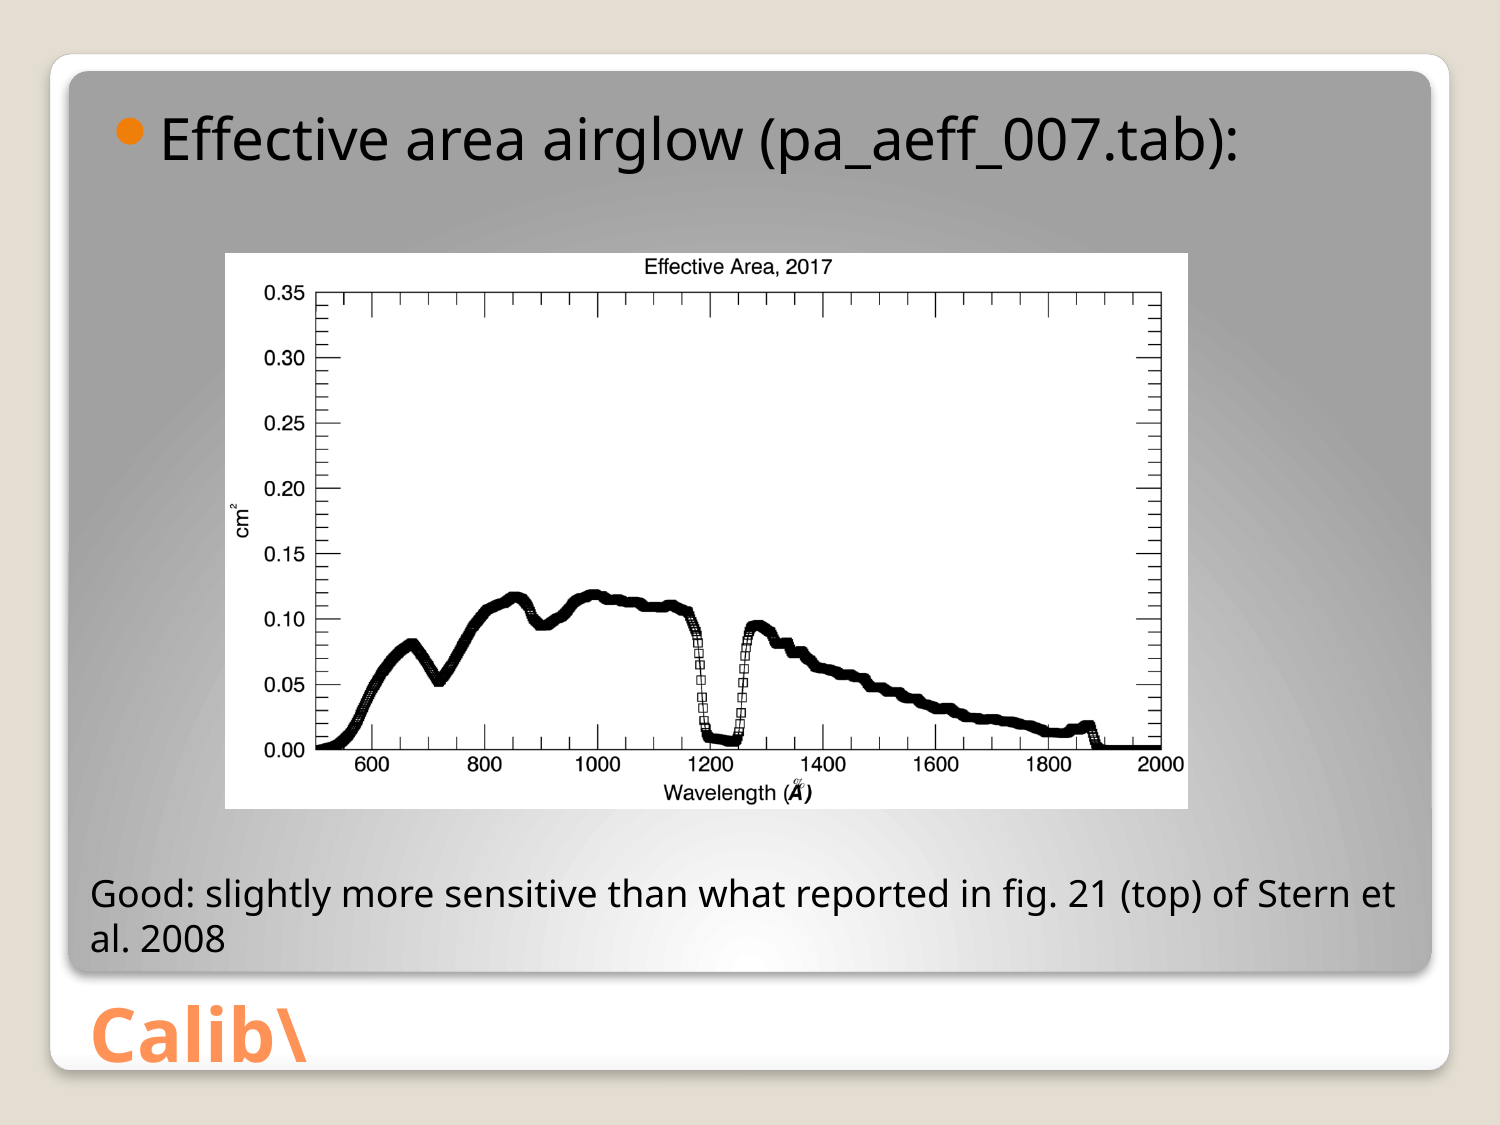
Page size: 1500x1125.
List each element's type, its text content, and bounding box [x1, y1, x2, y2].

title Calib\ [75, 968, 1418, 1085]
picture [224, 253, 1188, 809]
list Effective area airglow (pa_aeff_007.tab): [82, 86, 1425, 774]
text_box Good: slightly more sensitive than what reported in fig. 21 (top) of Stern et al. 2008 [74, 862, 1425, 968]
